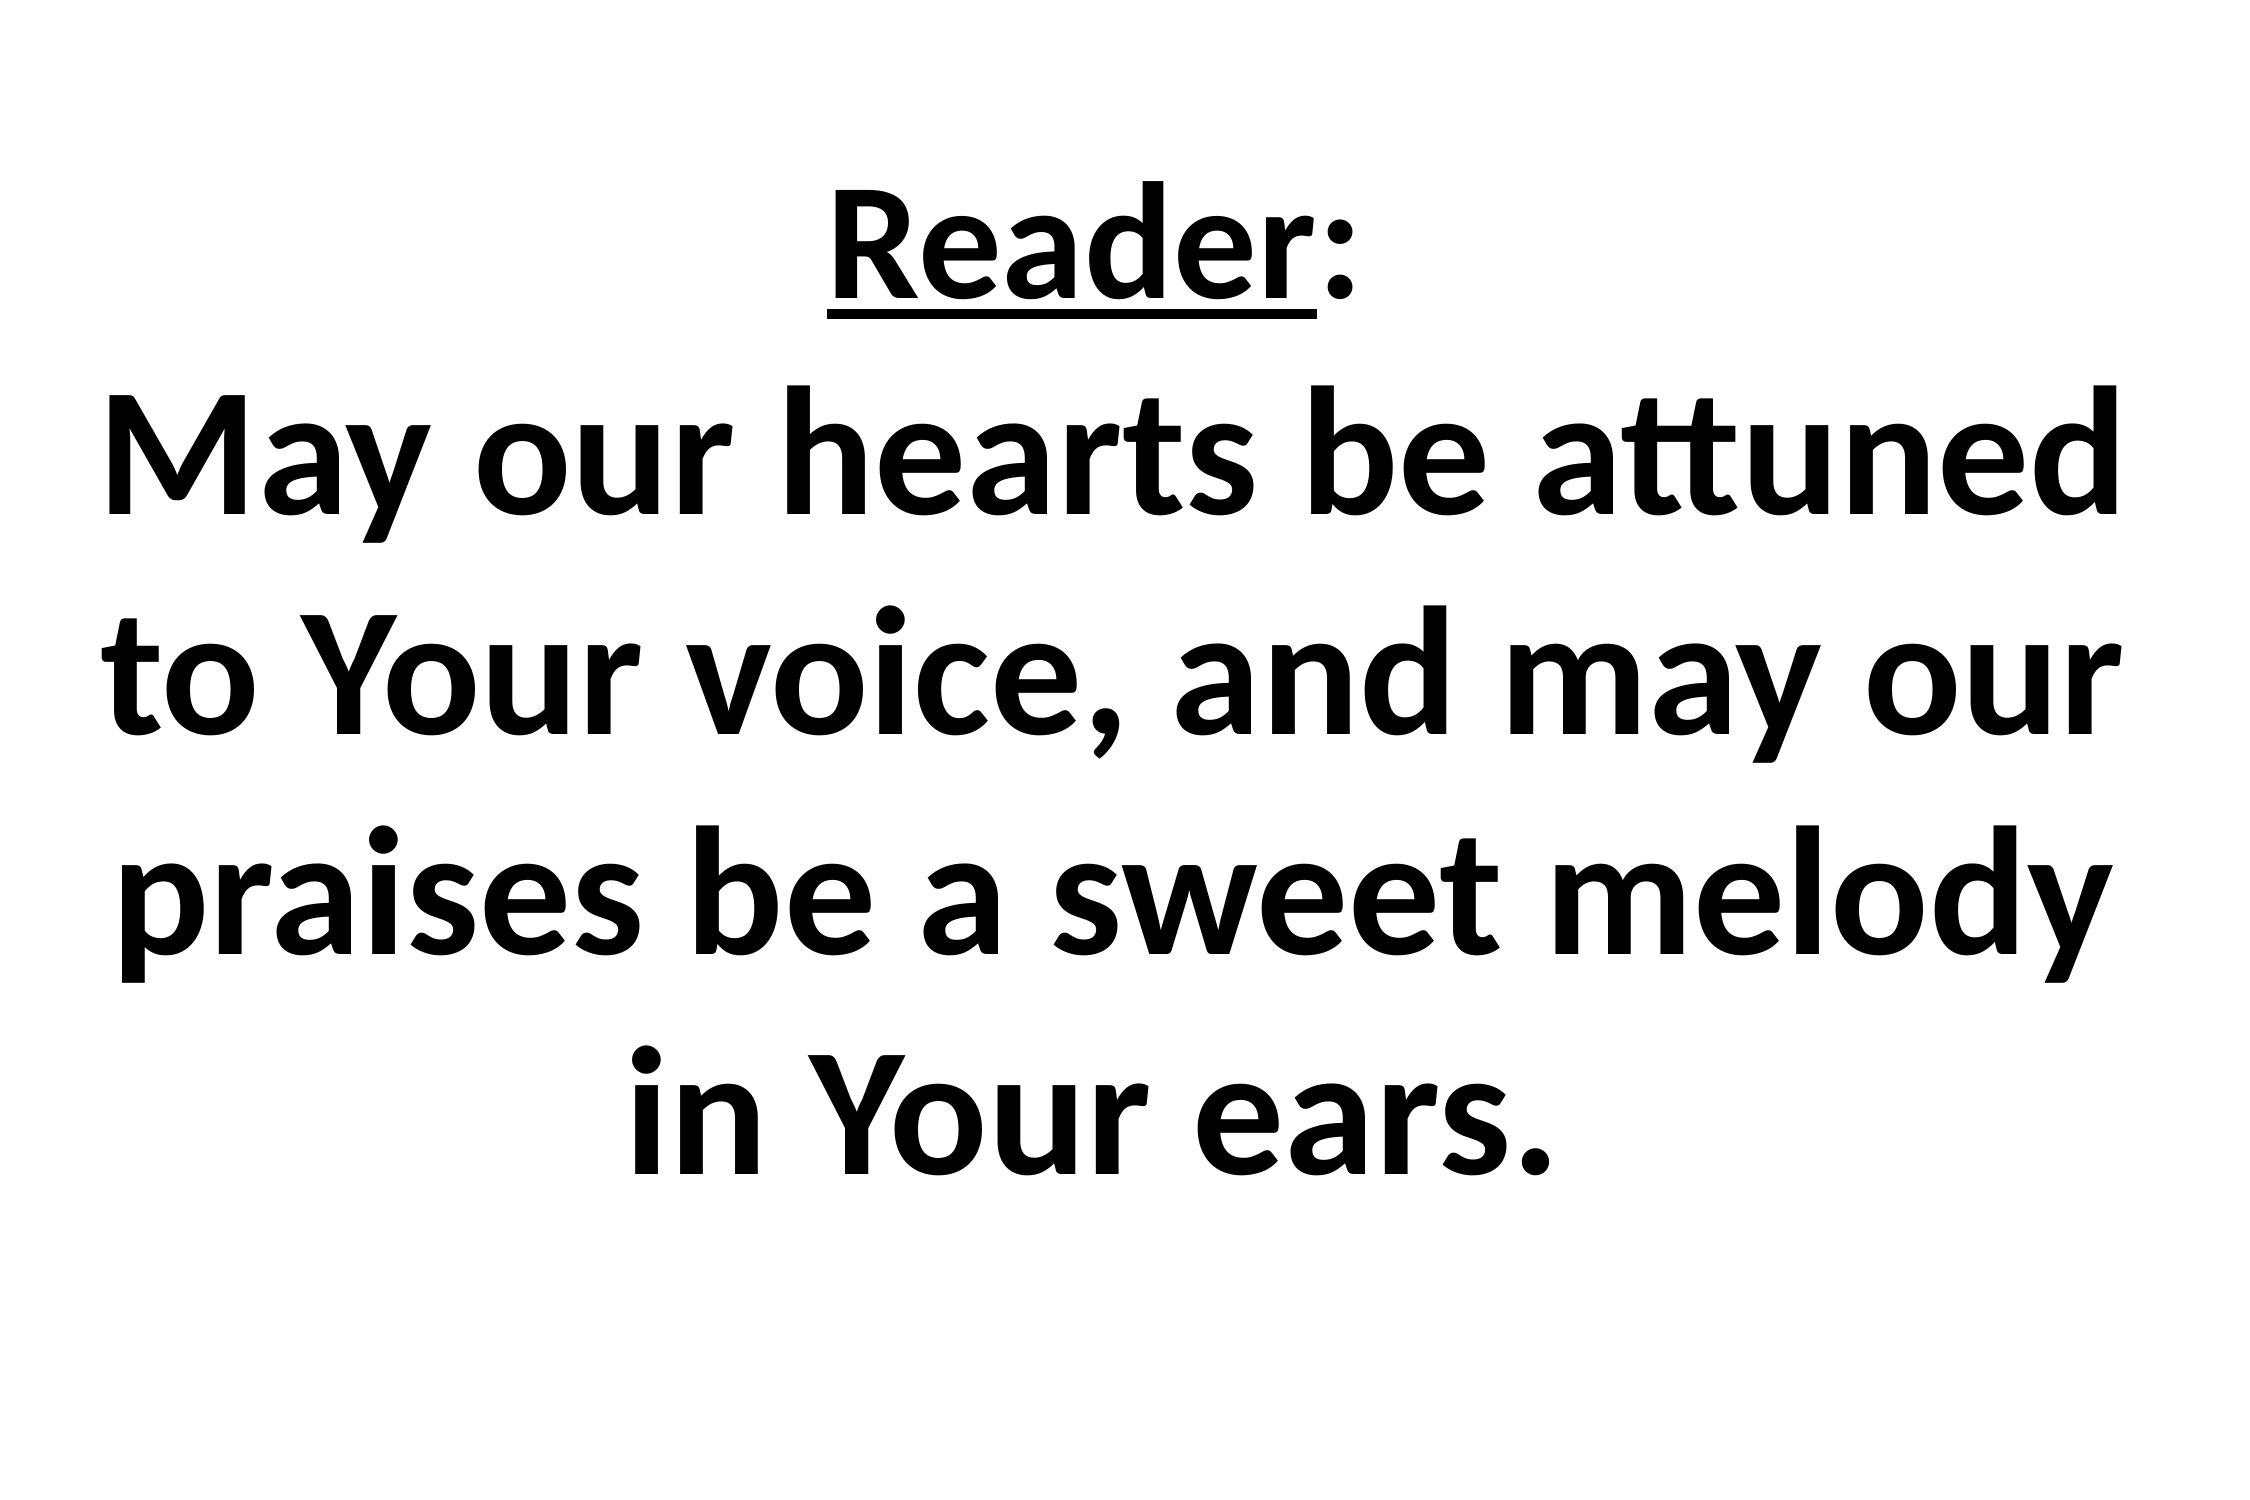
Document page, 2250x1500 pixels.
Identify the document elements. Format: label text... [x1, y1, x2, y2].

title Reader: May our hearts be attuned to Your voice, and may our praises be a sweet melody in Your ears. [46, 116, 2181, 1226]
